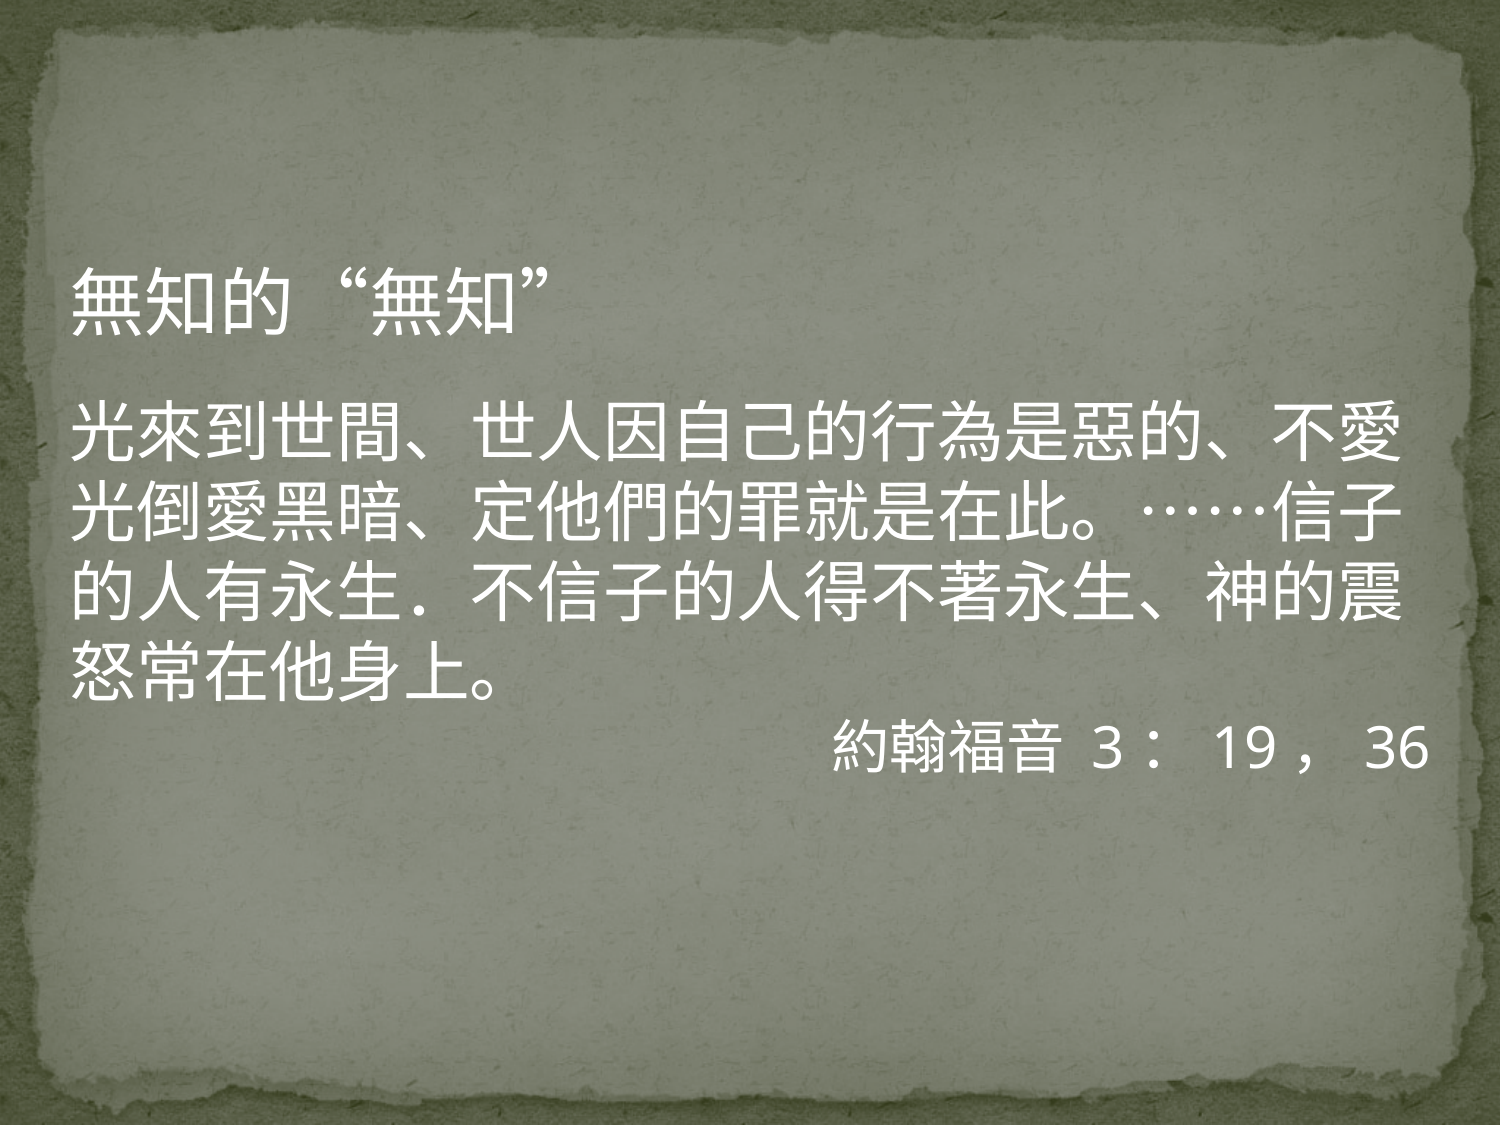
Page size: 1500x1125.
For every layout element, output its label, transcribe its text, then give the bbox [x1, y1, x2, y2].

text_box 無知的“無知” 光來到世間、世人因自己的行為是惡的、不愛光倒愛黑暗、定他們的罪就是在此。⋯⋯信子的人有永生．不信子的人得不著永生、神的震怒常在他身上。 約翰福音 3：19，36 [62, 247, 1438, 788]
picture [0, 0, 1500, 1125]
